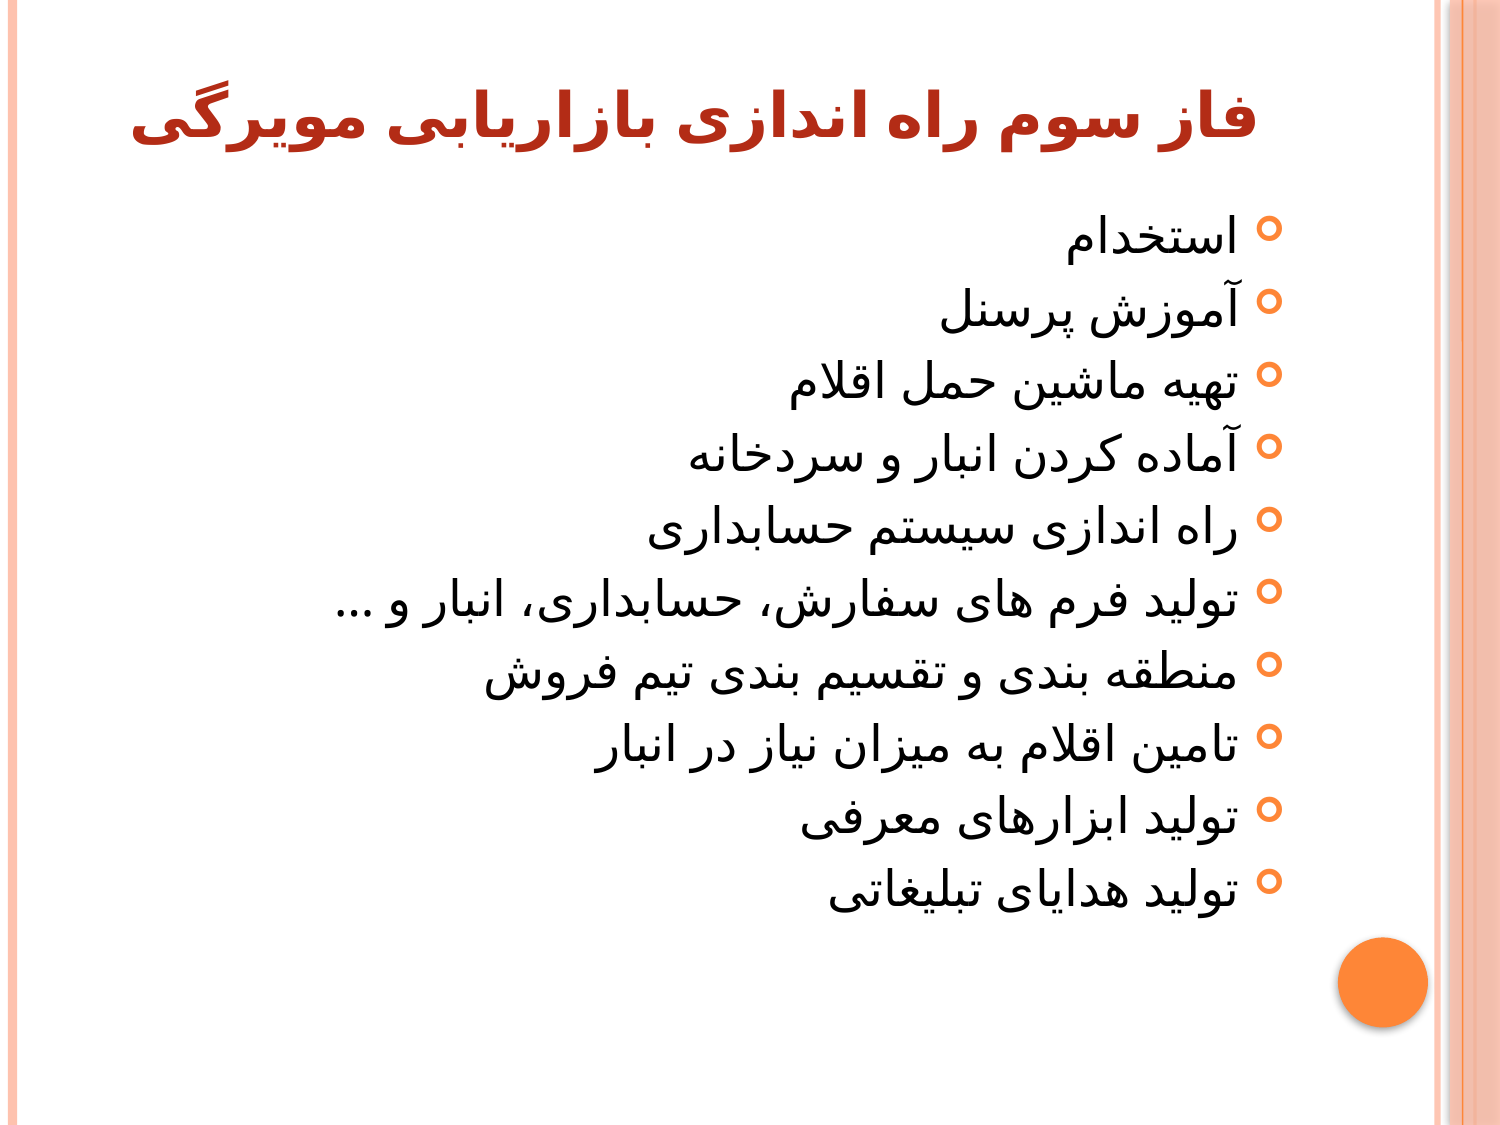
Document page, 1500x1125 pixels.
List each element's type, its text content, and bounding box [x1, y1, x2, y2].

list استخدام آموزش پرسنل تهیه ماشین حمل اقلام آماده کردن انبار و سردخانه راه اندازی سیستم حسابداری تولید فرم های سفارش، حسابداری، انبار و … منطقه بندی و تقسیم بندی تیم فروش تامین اقلام به میزان نیاز در انبار تولید ابزارهای معرفی تولید هدایای تبلیغاتی [75, 196, 1300, 1062]
title فاز سوم راه اندازی بازاریابی مویرگی [75, 45, 1300, 196]
